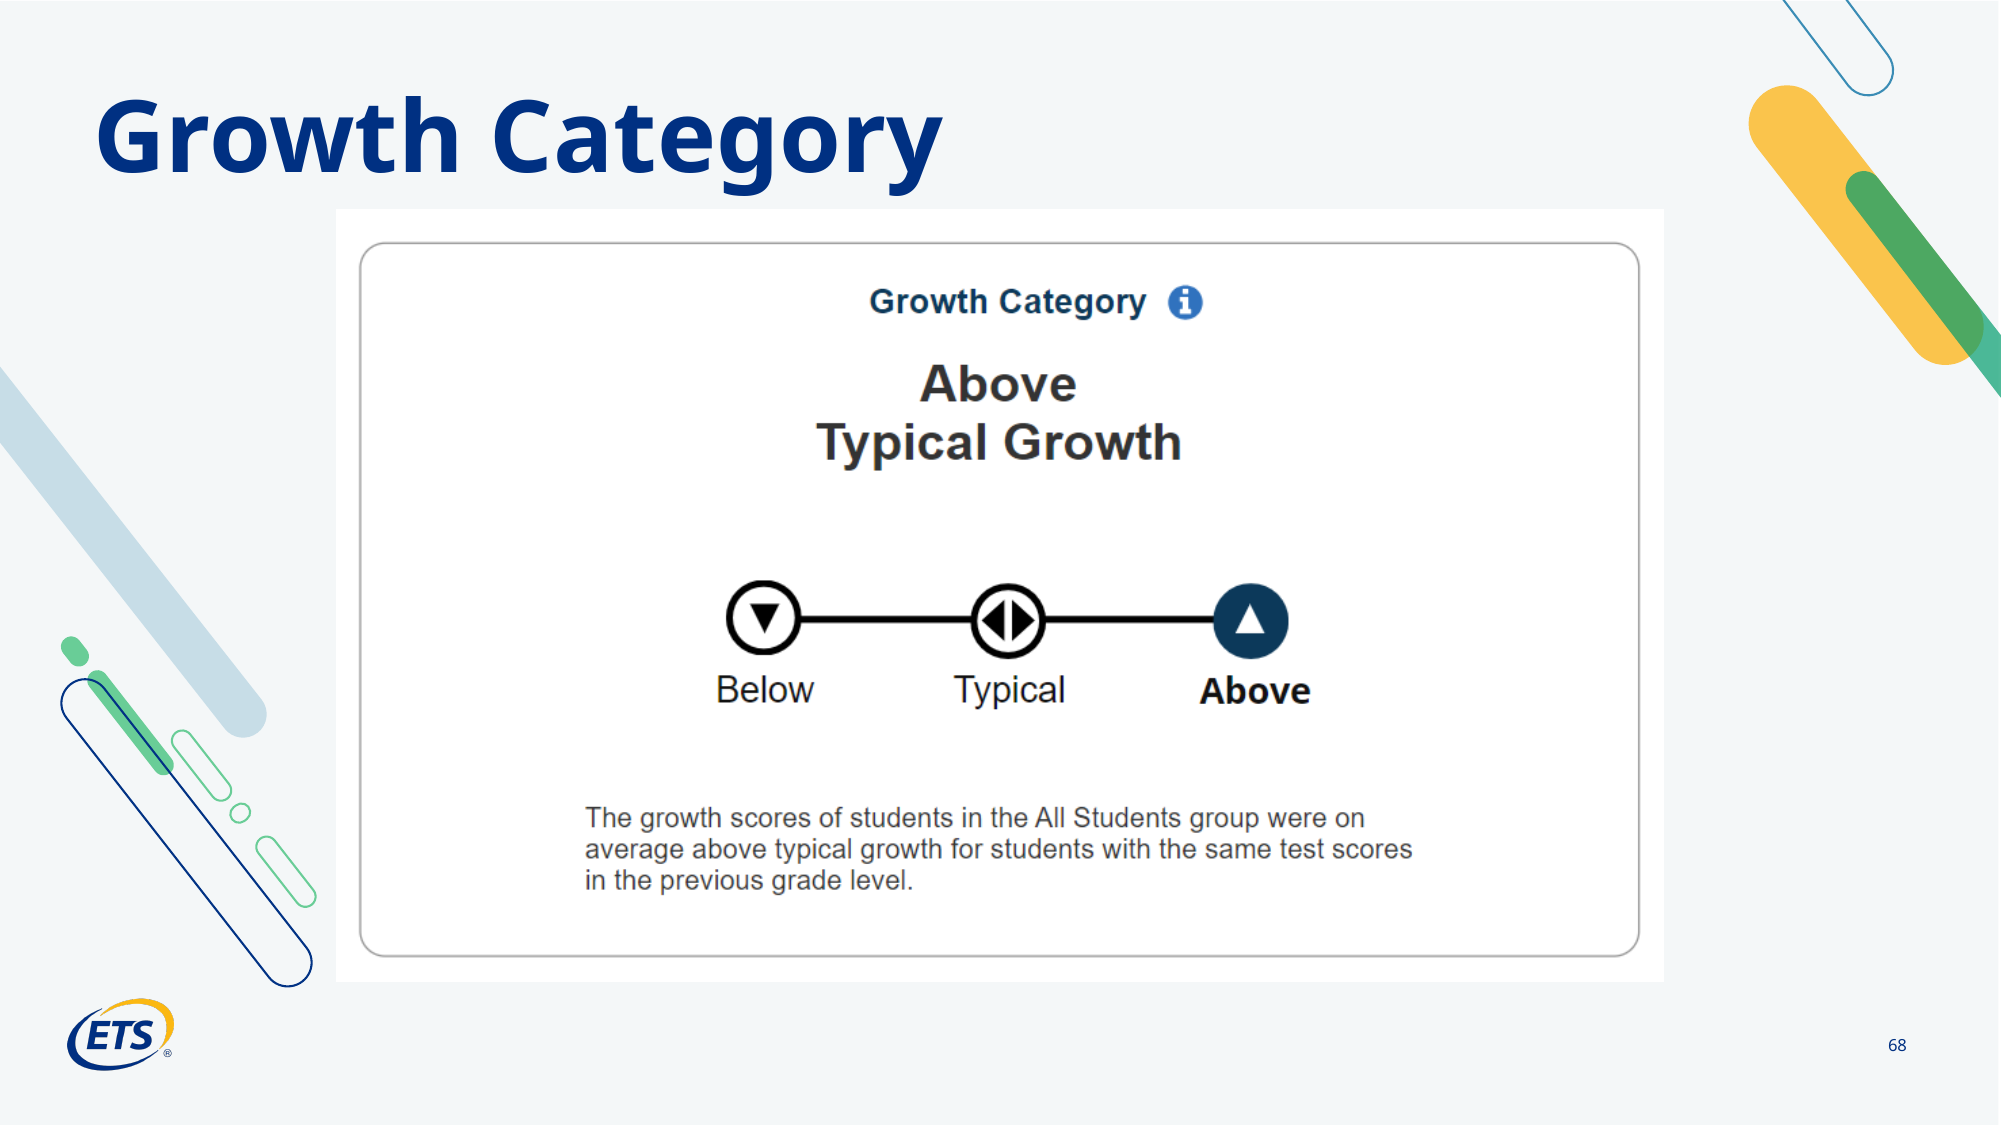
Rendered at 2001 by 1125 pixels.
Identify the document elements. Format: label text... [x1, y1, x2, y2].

title Growth Category [78, 64, 1923, 148]
picture [335, 209, 1664, 983]
picture [67, 998, 174, 1071]
